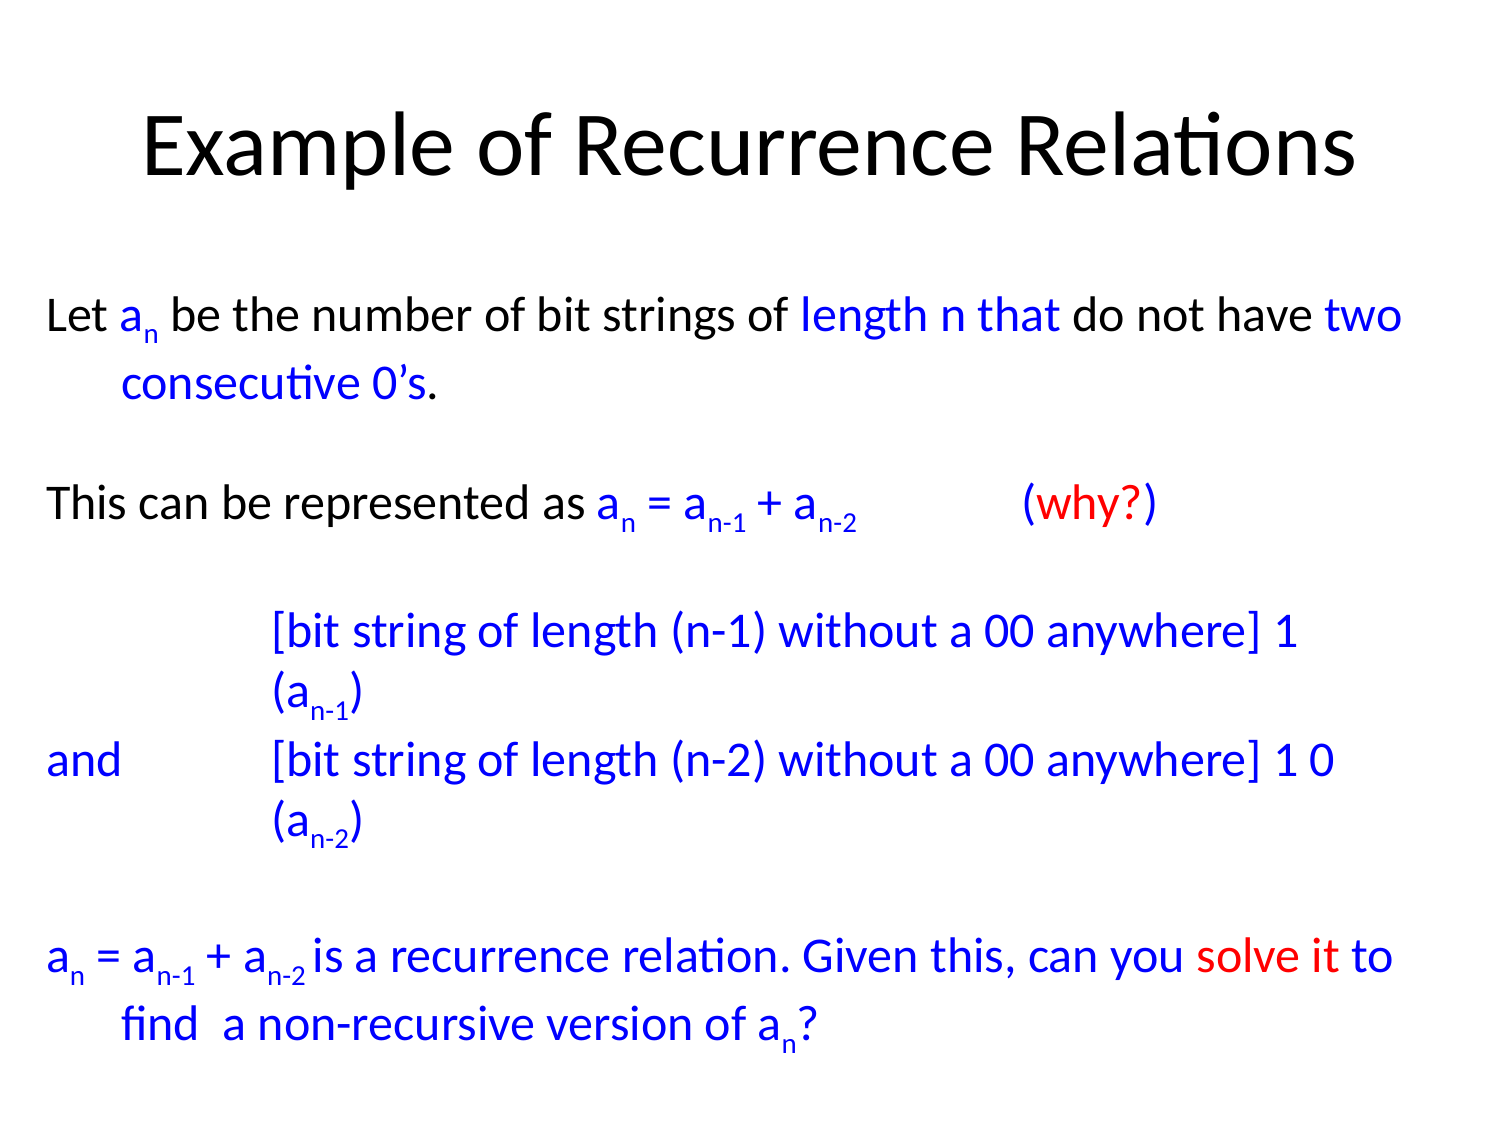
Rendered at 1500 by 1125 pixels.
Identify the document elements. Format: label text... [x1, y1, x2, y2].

text_box Let an be the number of bit strings of length n that do not have two consecutive 0’s. This can be represented as an = an-1 + an-2 (why?) [bit string of length (n-1) without a 00 anywhere] 1 (an-1) and [bit string of length (n-2) without a 00 anywhere] 1 0 (an-2) an = an-1 + an-2 is a recurrence relation. Given this, can you solve it to find a non-recursive version of an? [31, 273, 1477, 1125]
title Example of Recurrence Relations [75, 45, 1425, 233]
